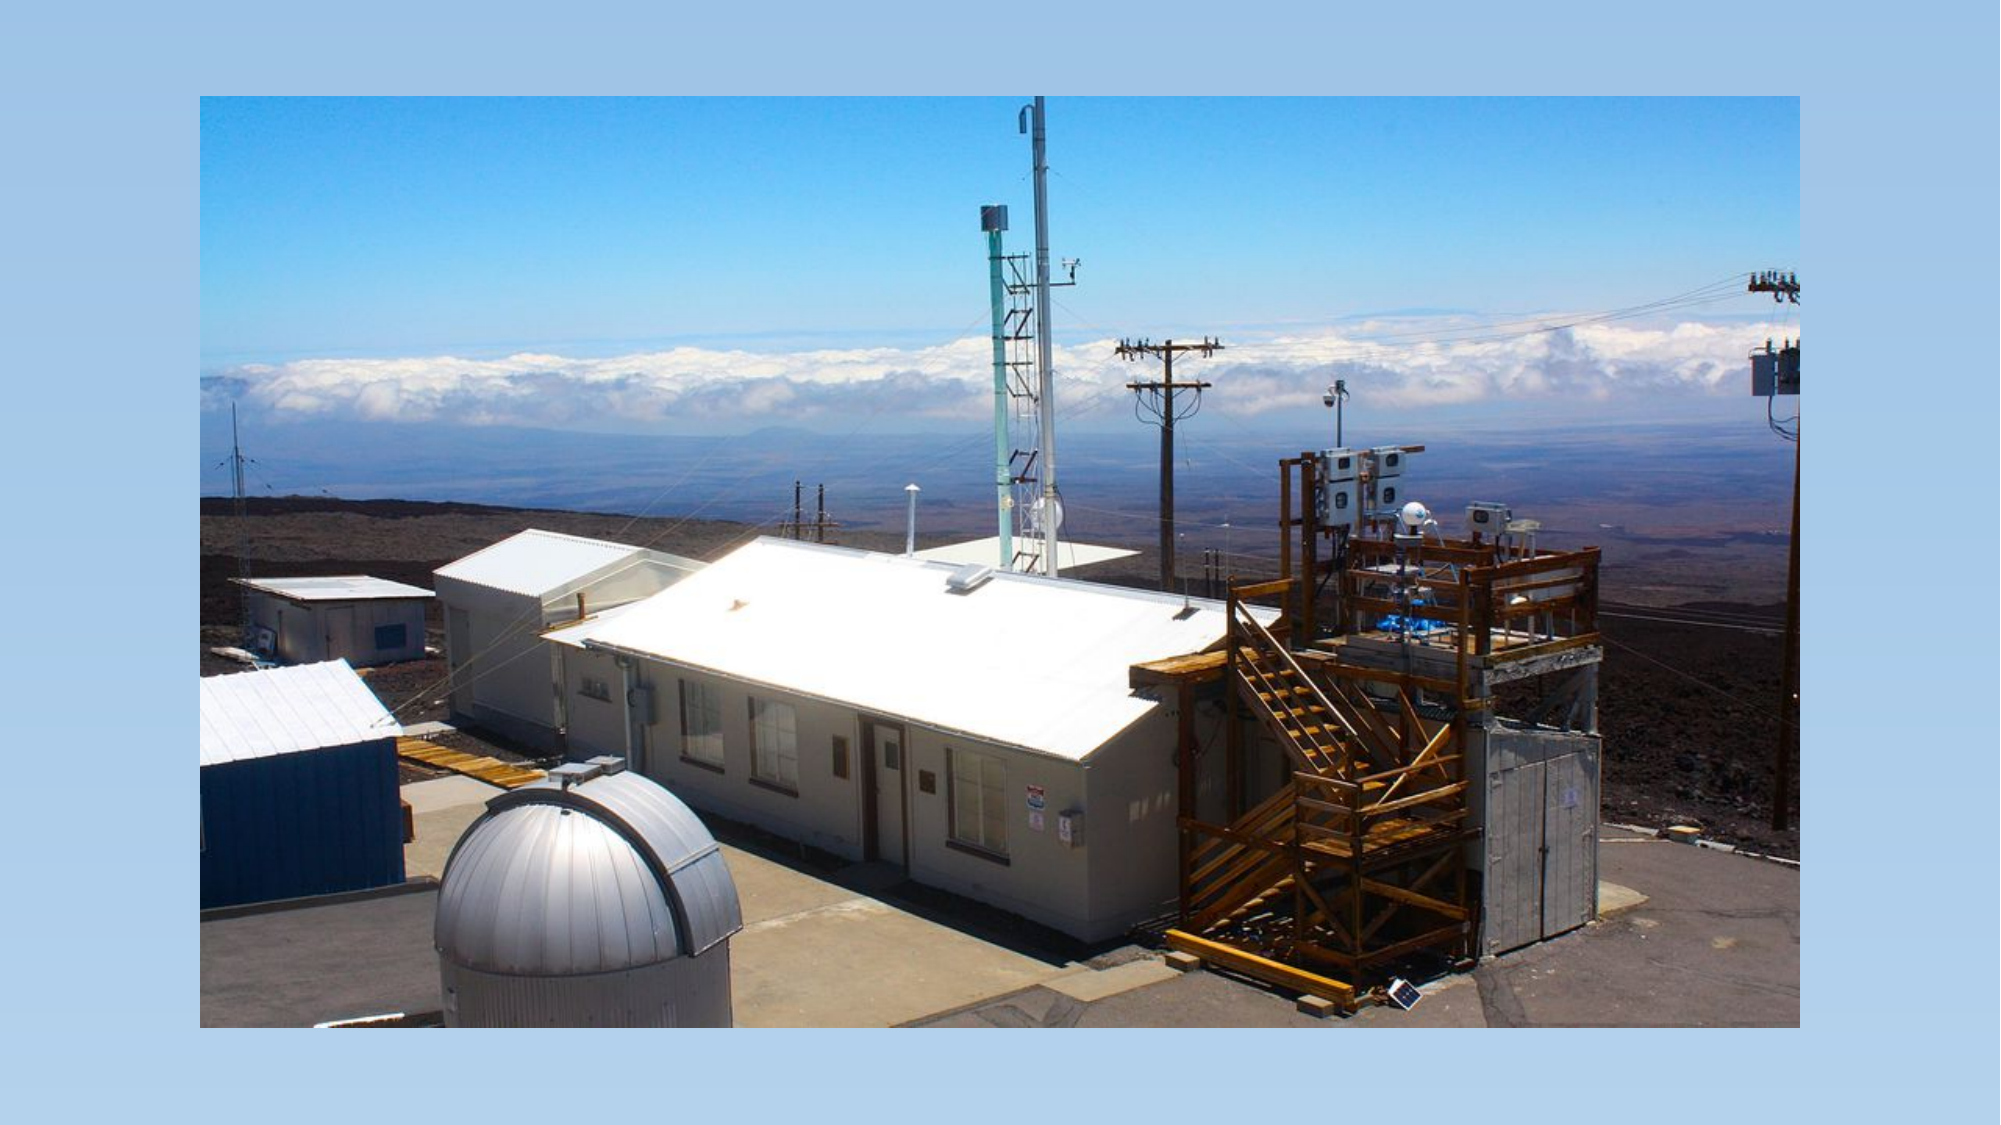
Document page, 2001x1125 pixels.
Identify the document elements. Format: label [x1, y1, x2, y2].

picture [199, 96, 1800, 1029]
